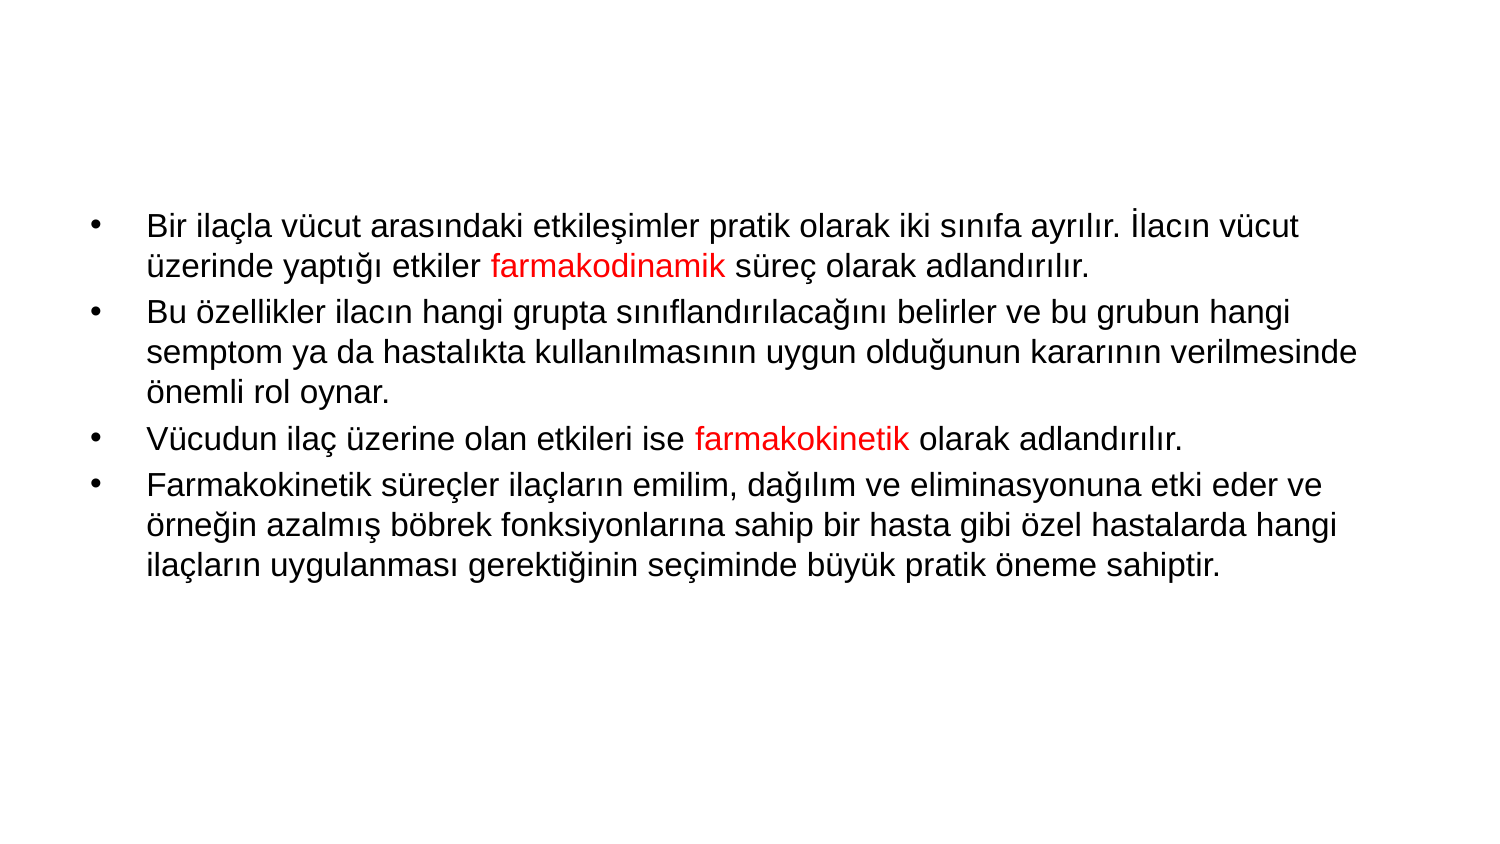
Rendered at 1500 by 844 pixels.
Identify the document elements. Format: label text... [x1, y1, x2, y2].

list Bir ilaçla vücut arasındaki etkileşimler pratik olarak iki sınıfa ayrılır. İlacın vücut üzerinde yaptığı etkiler farmakodinamik süreç olarak adlandırılır. Bu özellikler ilacın hangi grupta sınıflandırılacağını belirler ve bu grubun hangi semptom ya da hastalıkta kullanılmasının uygun olduğunun kararının verilmesinde önemli rol oynar. Vücudun ilaç üzerine olan etkileri ise farmakokinetik olarak adlandırılır. Farmakokinetik süreçler ilaçların emilim, dağılım ve eliminasyonuna etki eder ve örneğin azalmış böbrek fonksiyonlarına sahip bir hasta gibi özel hastalarda hangi ilaçların uygulanması gerektiğinin seçiminde büyük pratik öneme sahiptir. [75, 196, 1425, 754]
